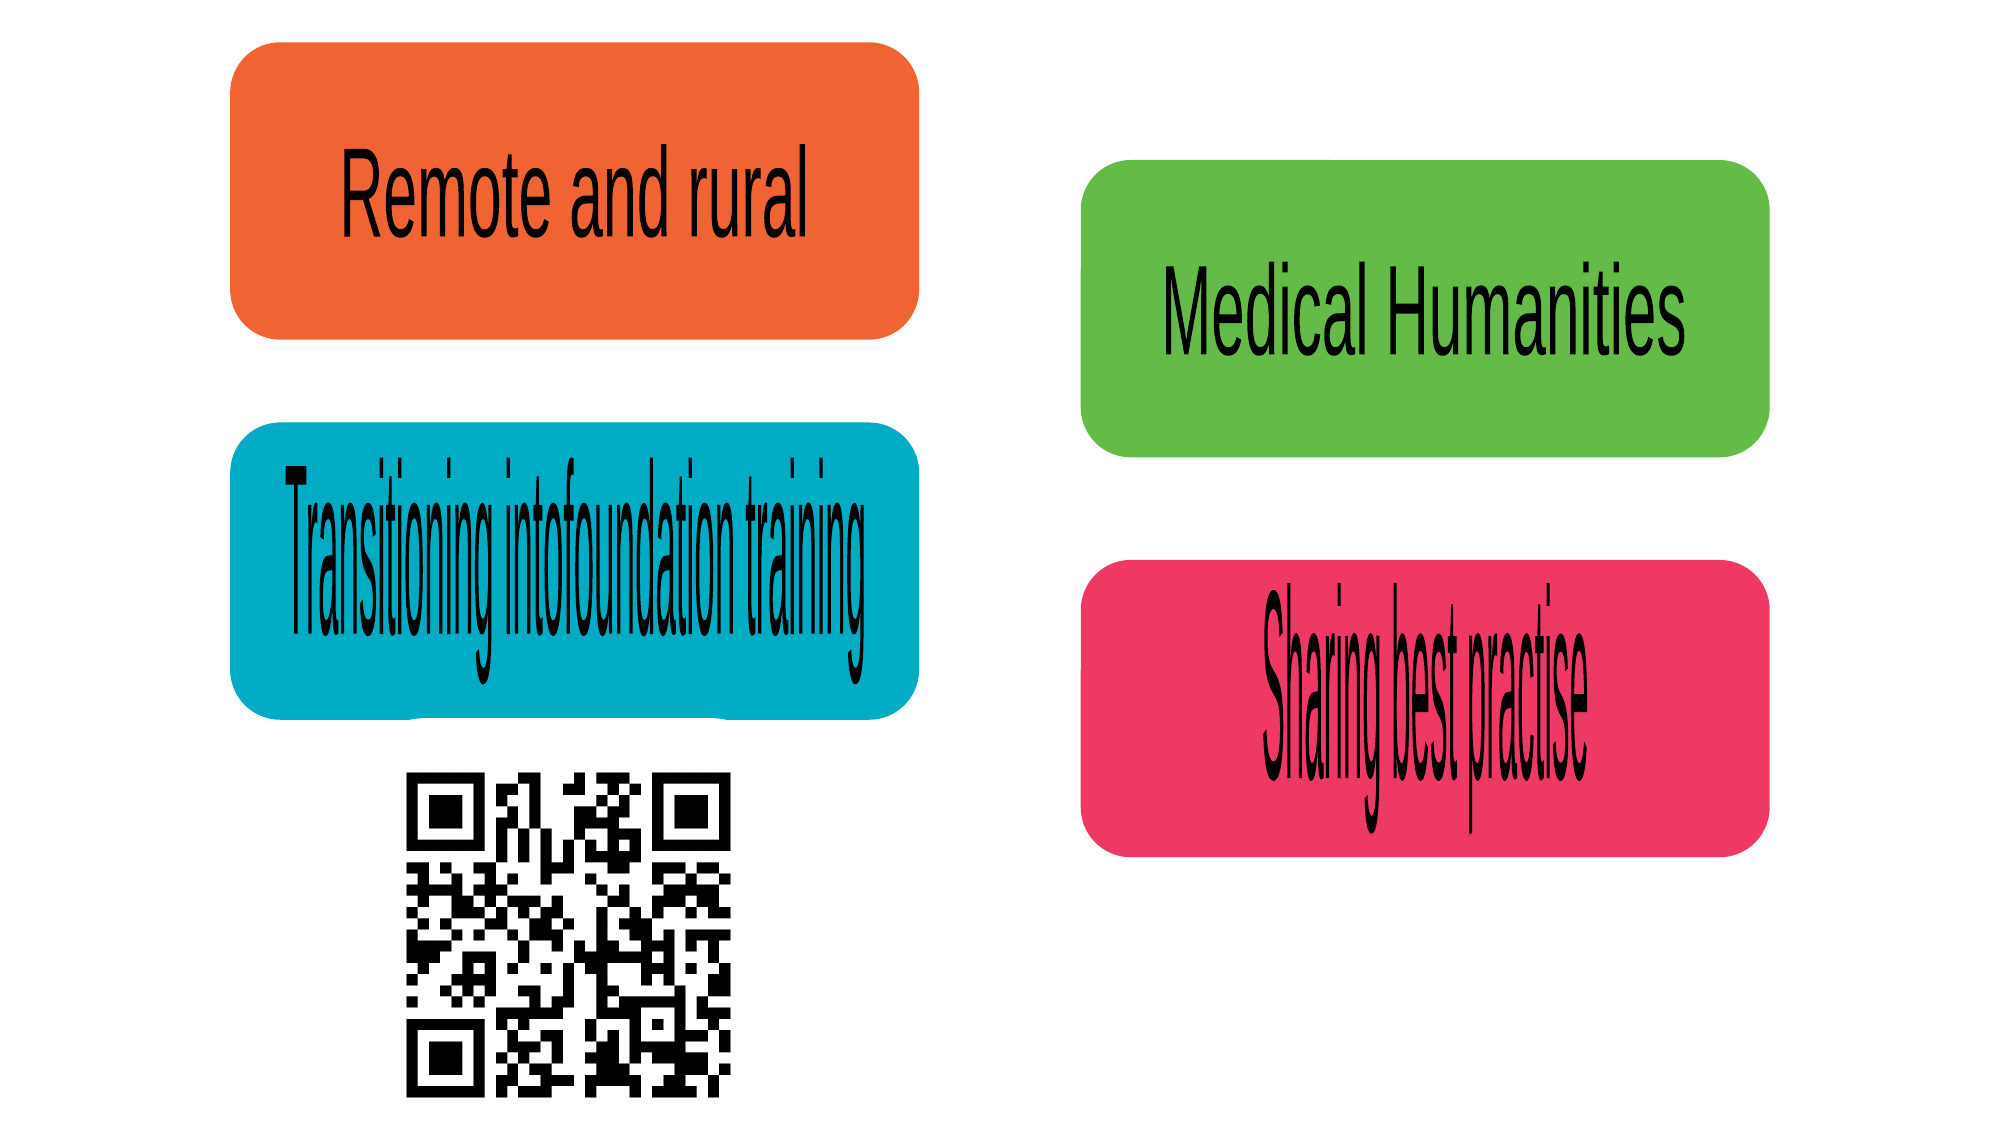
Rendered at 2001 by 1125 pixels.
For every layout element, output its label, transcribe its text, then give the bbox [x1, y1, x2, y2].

text_box [1081, 560, 1769, 857]
text_box Sharing best practise [1325, 633, 1335, 779]
text_box [1081, 160, 1769, 457]
picture [394, 760, 742, 1108]
text_box [230, 423, 919, 719]
text_box [230, 43, 919, 339]
text_box [357, 718, 779, 1121]
